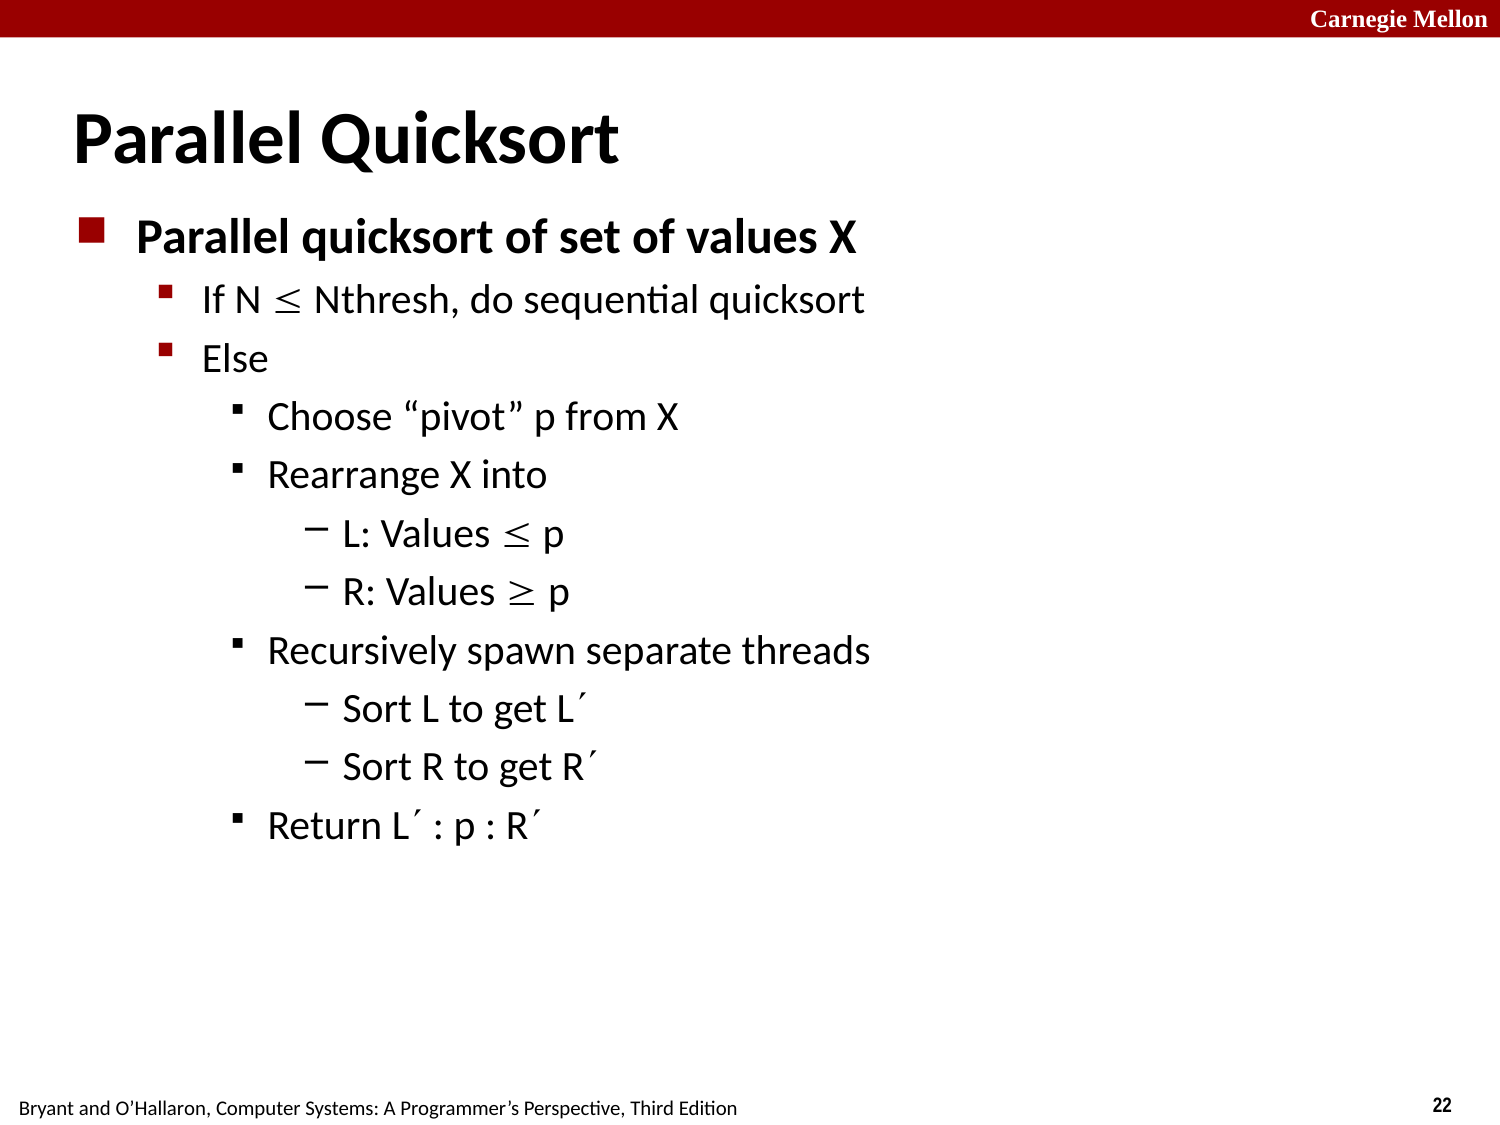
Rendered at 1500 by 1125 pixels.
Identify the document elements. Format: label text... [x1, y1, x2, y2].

title Parallel Quicksort [58, 71, 1305, 197]
list Parallel quicksort of set of values X If N  Nthresh, do sequential quicksort Else Choose “pivot” p from X Rearrange X into L: Values  p R: Values  p Recursively spawn separate threads Sort L to get L Sort R to get R Return L : p : R [64, 196, 1361, 1013]
